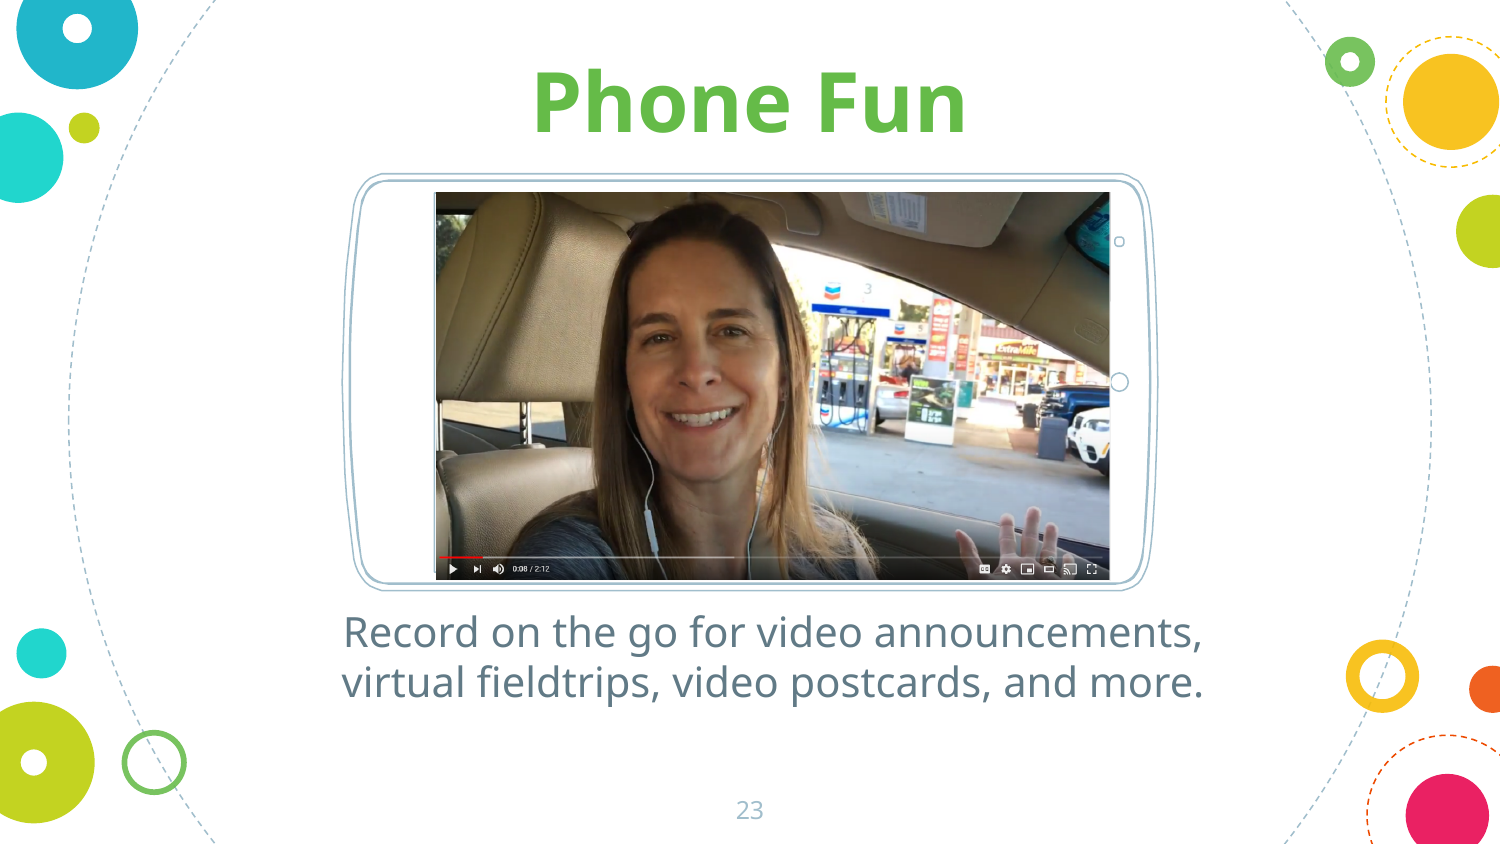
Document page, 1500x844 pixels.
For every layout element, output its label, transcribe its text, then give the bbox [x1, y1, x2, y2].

picture [436, 192, 1111, 581]
slide_number 23 [711, 779, 789, 844]
text_box [342, 173, 1158, 590]
title Phone Fun [317, 58, 1183, 164]
text_box Record on the go for video announcements, virtual fieldtrips, video postcards, and more. [318, 590, 1229, 721]
